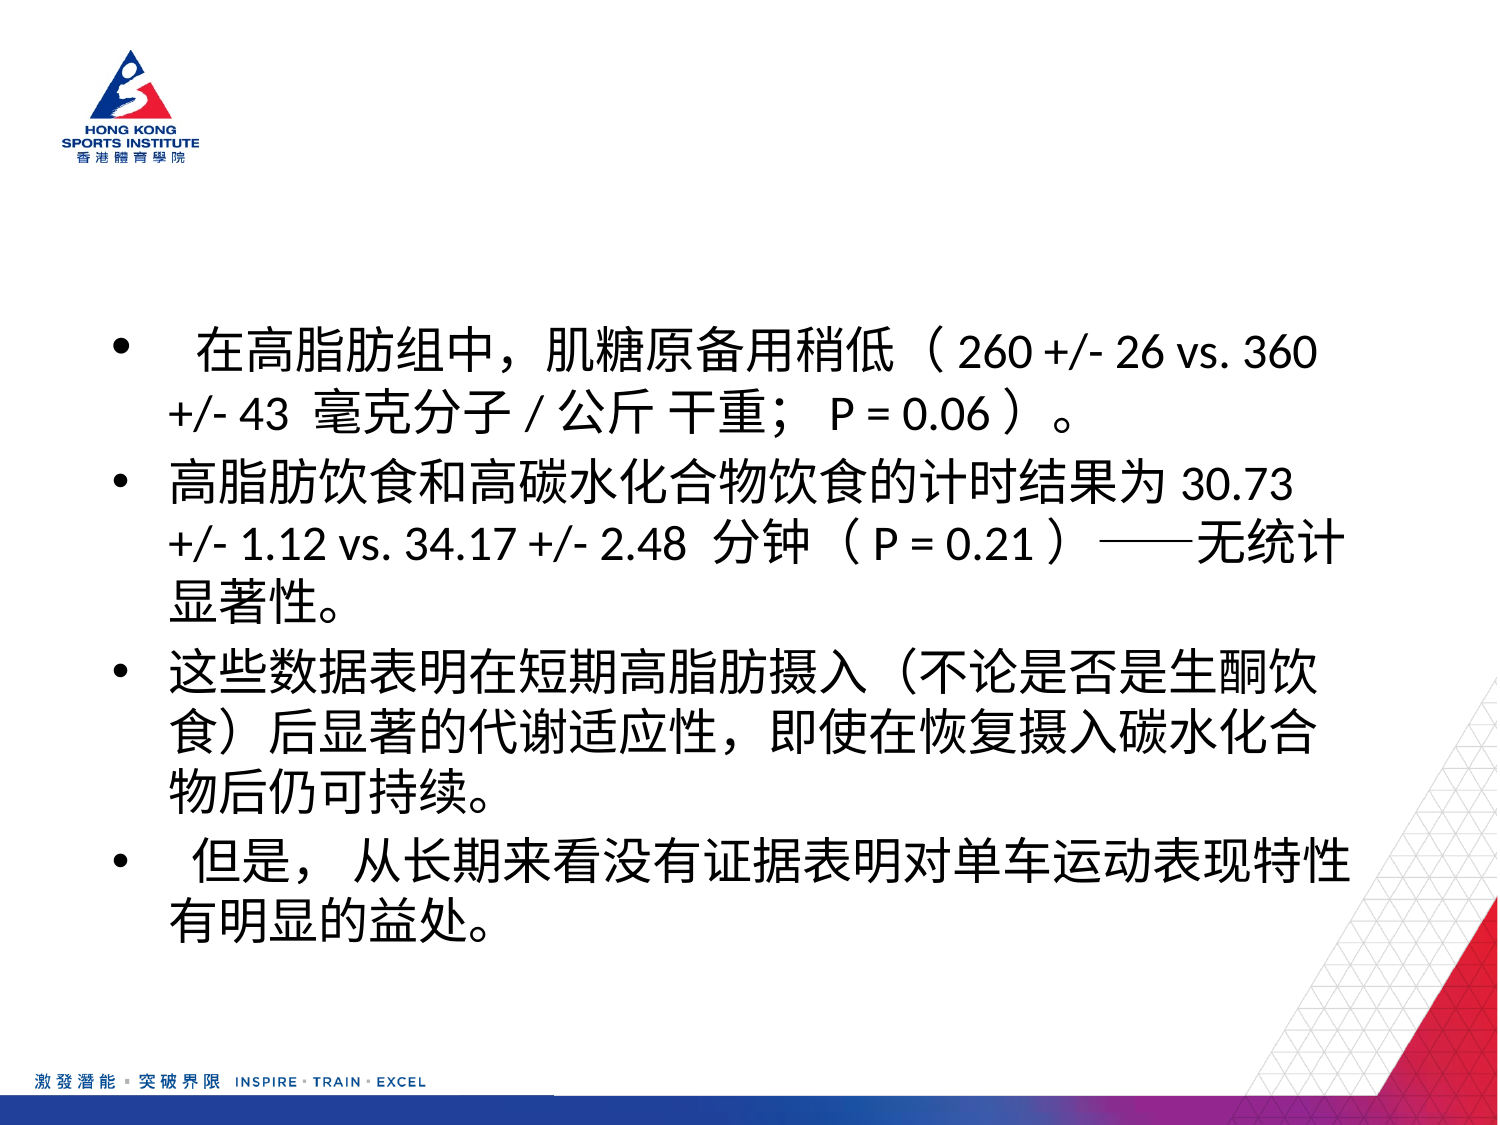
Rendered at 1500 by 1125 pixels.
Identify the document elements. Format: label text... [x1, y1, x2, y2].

list 在高脂肪组中，肌糖原备用稍低（260 +/- 26 vs. 360 +/- 43 毫克分子/公斤 干重；P = 0.06）。 高脂肪饮食和高碳水化合物饮食的计时结果为30.73 +/- 1.12 vs. 34.17 +/- 2.48 分钟（P = 0.21）——无统计显著性。 这些数据表明在短期高脂肪摄入（不论是否是生酮饮食）后显著的代谢适应性，即使在恢复摄入碳水化合物后仍可持续。 但是， 从长期来看没有证据表明对单车运动表现特性有明显的益处。 [96, 302, 1373, 963]
picture [0, 358, 1498, 1125]
picture [62, 50, 199, 163]
